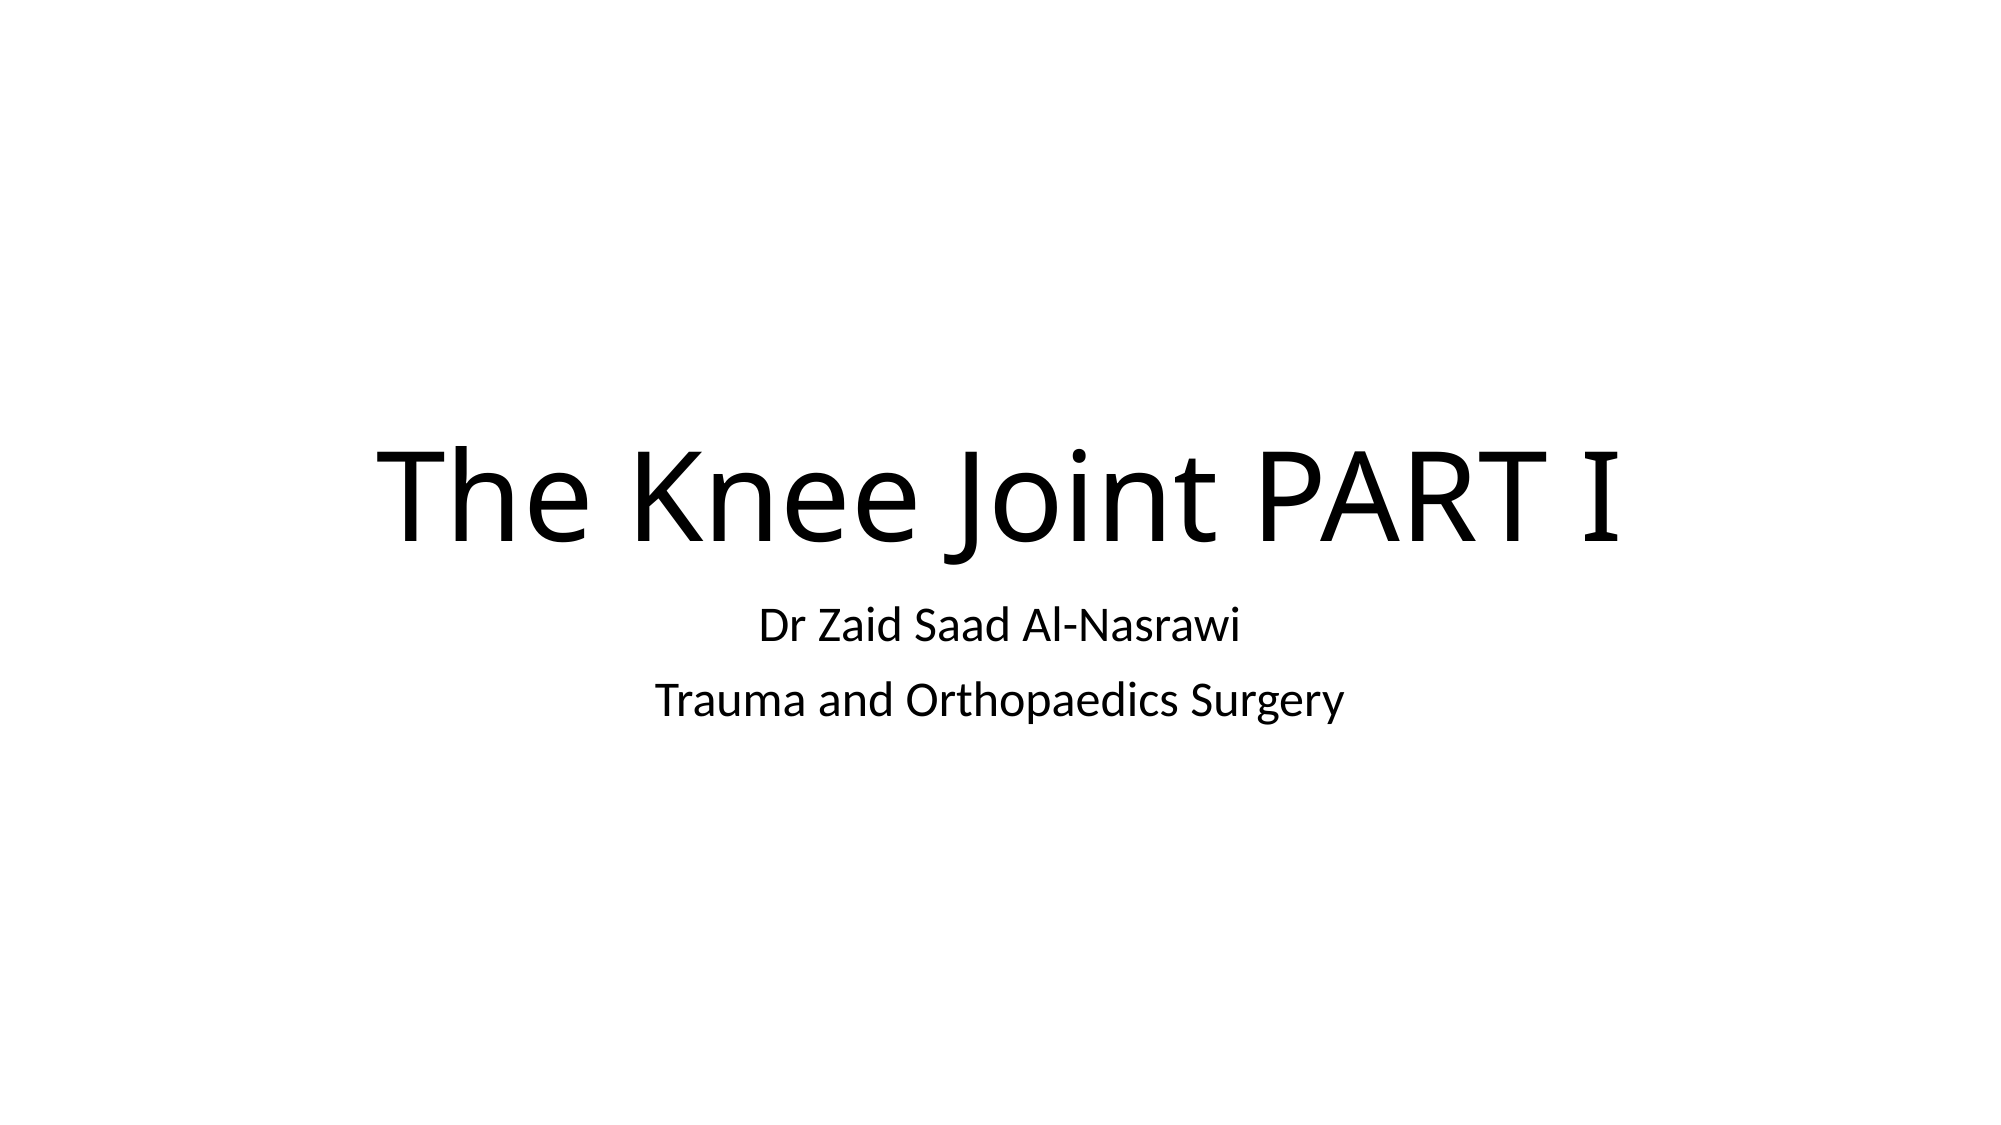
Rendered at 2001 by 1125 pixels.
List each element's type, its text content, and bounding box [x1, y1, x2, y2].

title The Knee Joint PART I [249, 184, 1750, 576]
subtitle Dr Zaid Saad Al-Nasrawi Trauma and Orthopaedics Surgery [249, 590, 1750, 863]
